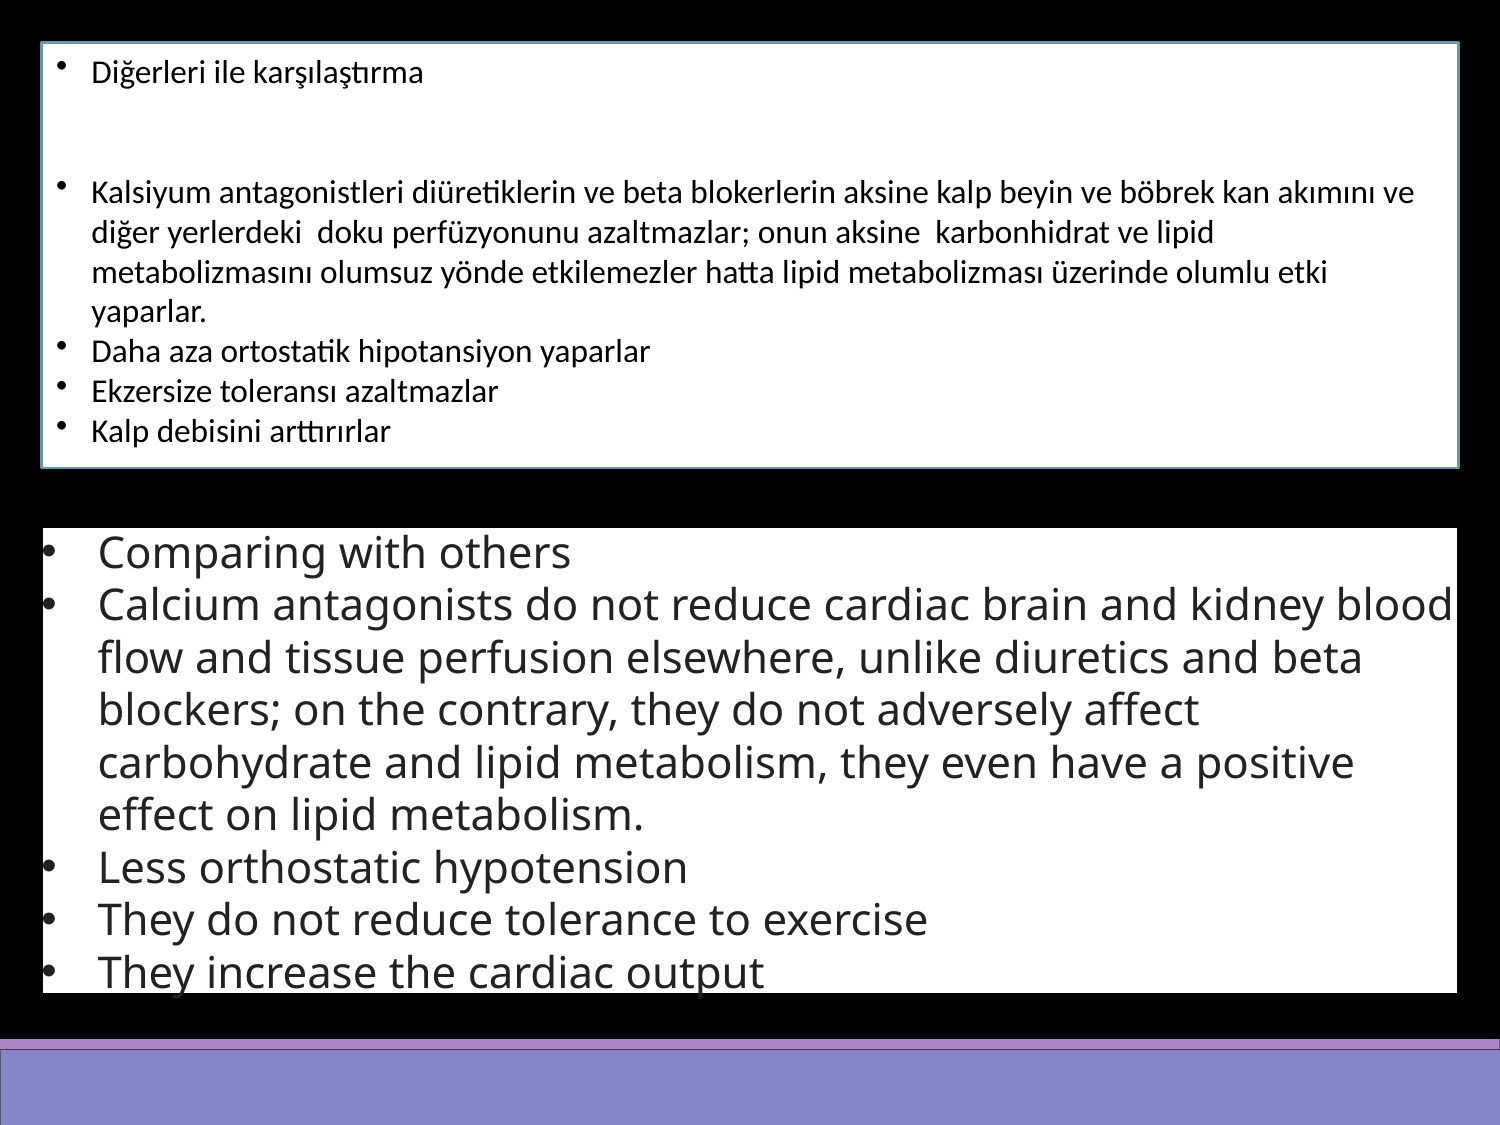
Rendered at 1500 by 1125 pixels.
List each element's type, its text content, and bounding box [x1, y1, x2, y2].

text_box Diğerleri ile karşılaştırma Kalsiyum antagonistleri diüretiklerin ve beta blokerlerin aksine kalp beyin ve böbrek kan akımını ve diğer yerlerdeki doku perfüzyonunu azaltmazlar; onun aksine karbonhidrat ve lipid metabolizmasını olumsuz yönde etkilemezler hatta lipid metabolizması üzerinde olumlu etki yaparlar. Daha aza ortostatik hipotansiyon yaparlar Ekzersize toleransı azaltmazlar Kalp debisini arttırırlar [40, 41, 1460, 469]
text_box Comparing with others Calcium antagonists do not reduce cardiac brain and kidney blood flow and tissue perfusion elsewhere, unlike diuretics and beta blockers; on the contrary, they do not adversely affect carbohydrate and lipid metabolism, they even have a positive effect on lipid metabolism. Less orthostatic hypotension They do not reduce tolerance to exercise They increase the cardiac output [40, 525, 1460, 996]
